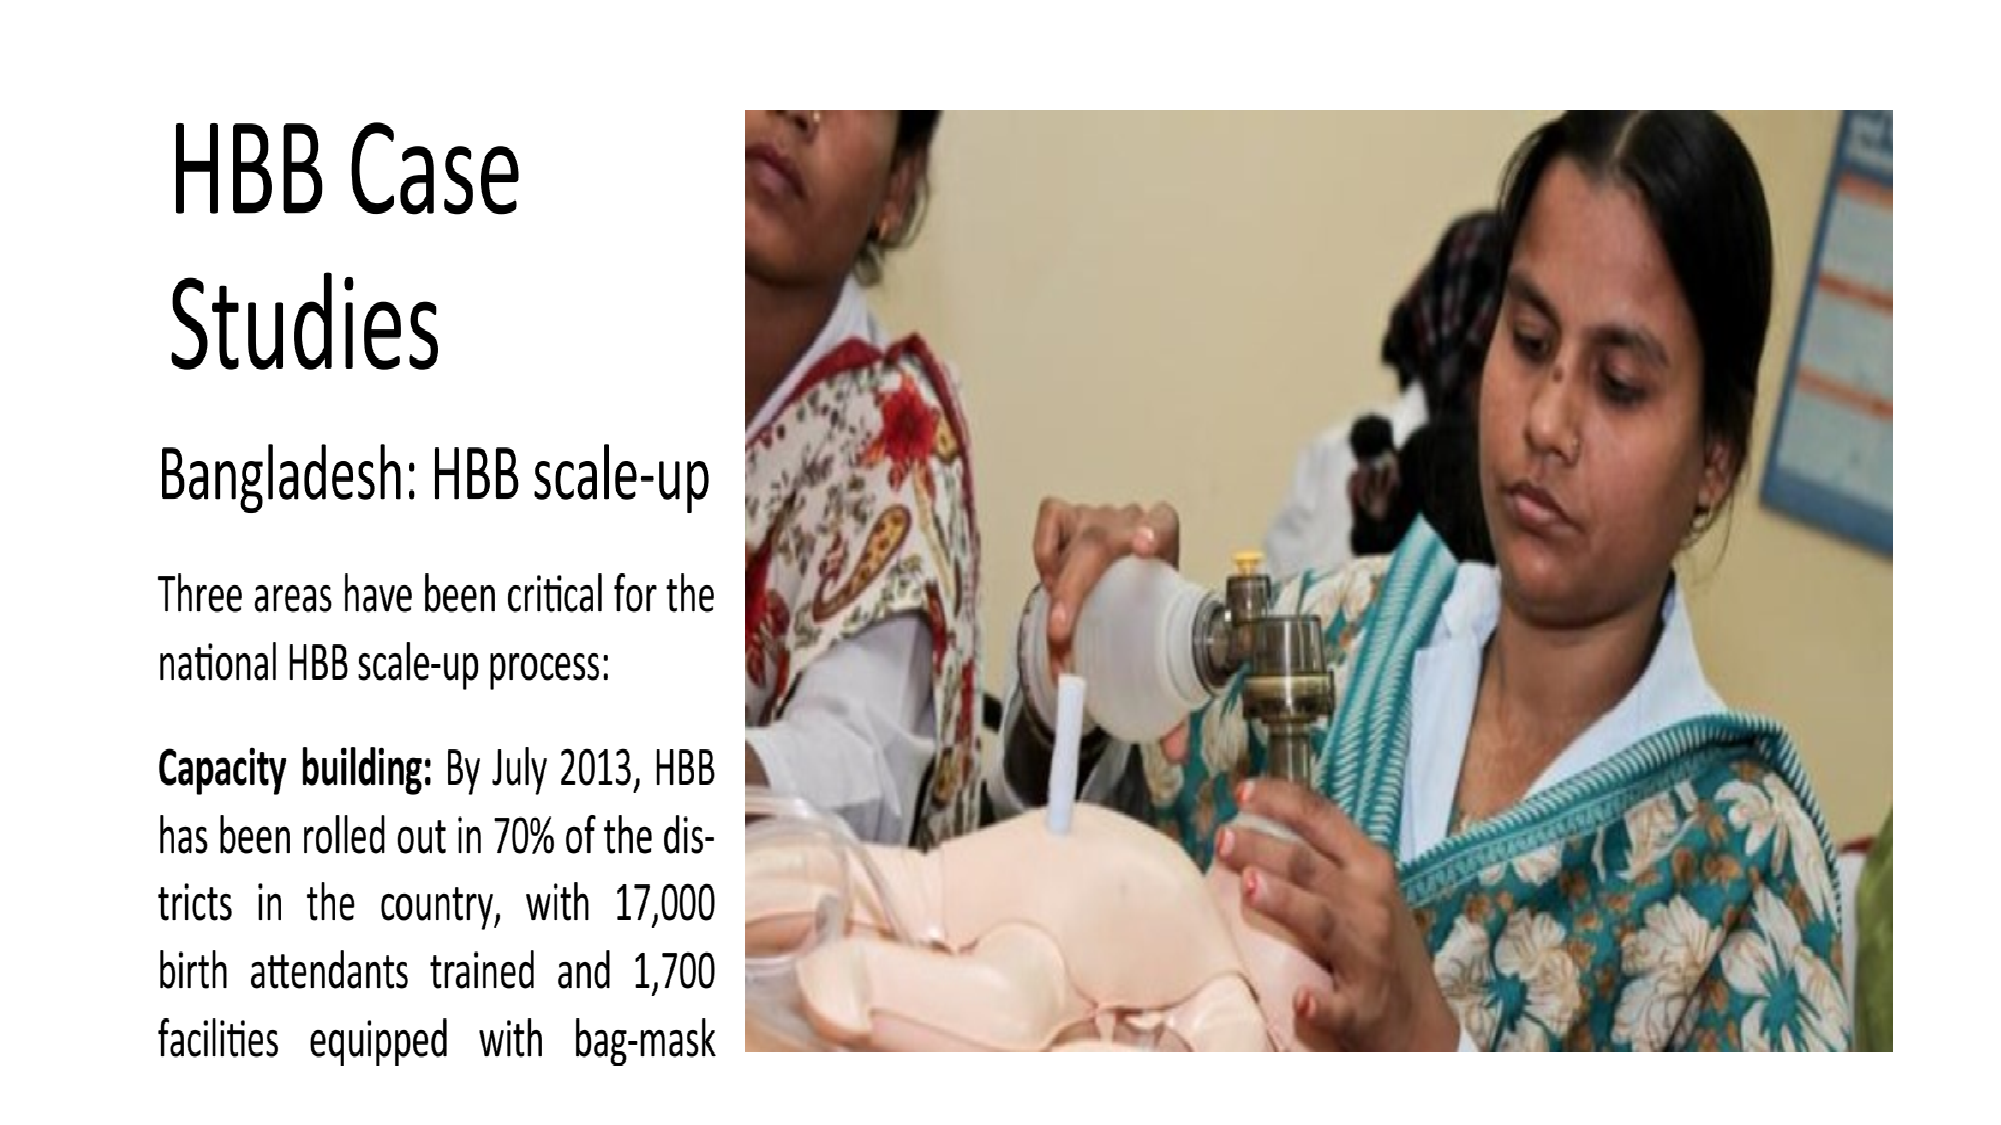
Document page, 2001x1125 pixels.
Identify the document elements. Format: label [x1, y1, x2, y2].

list [137, 74, 1926, 1066]
